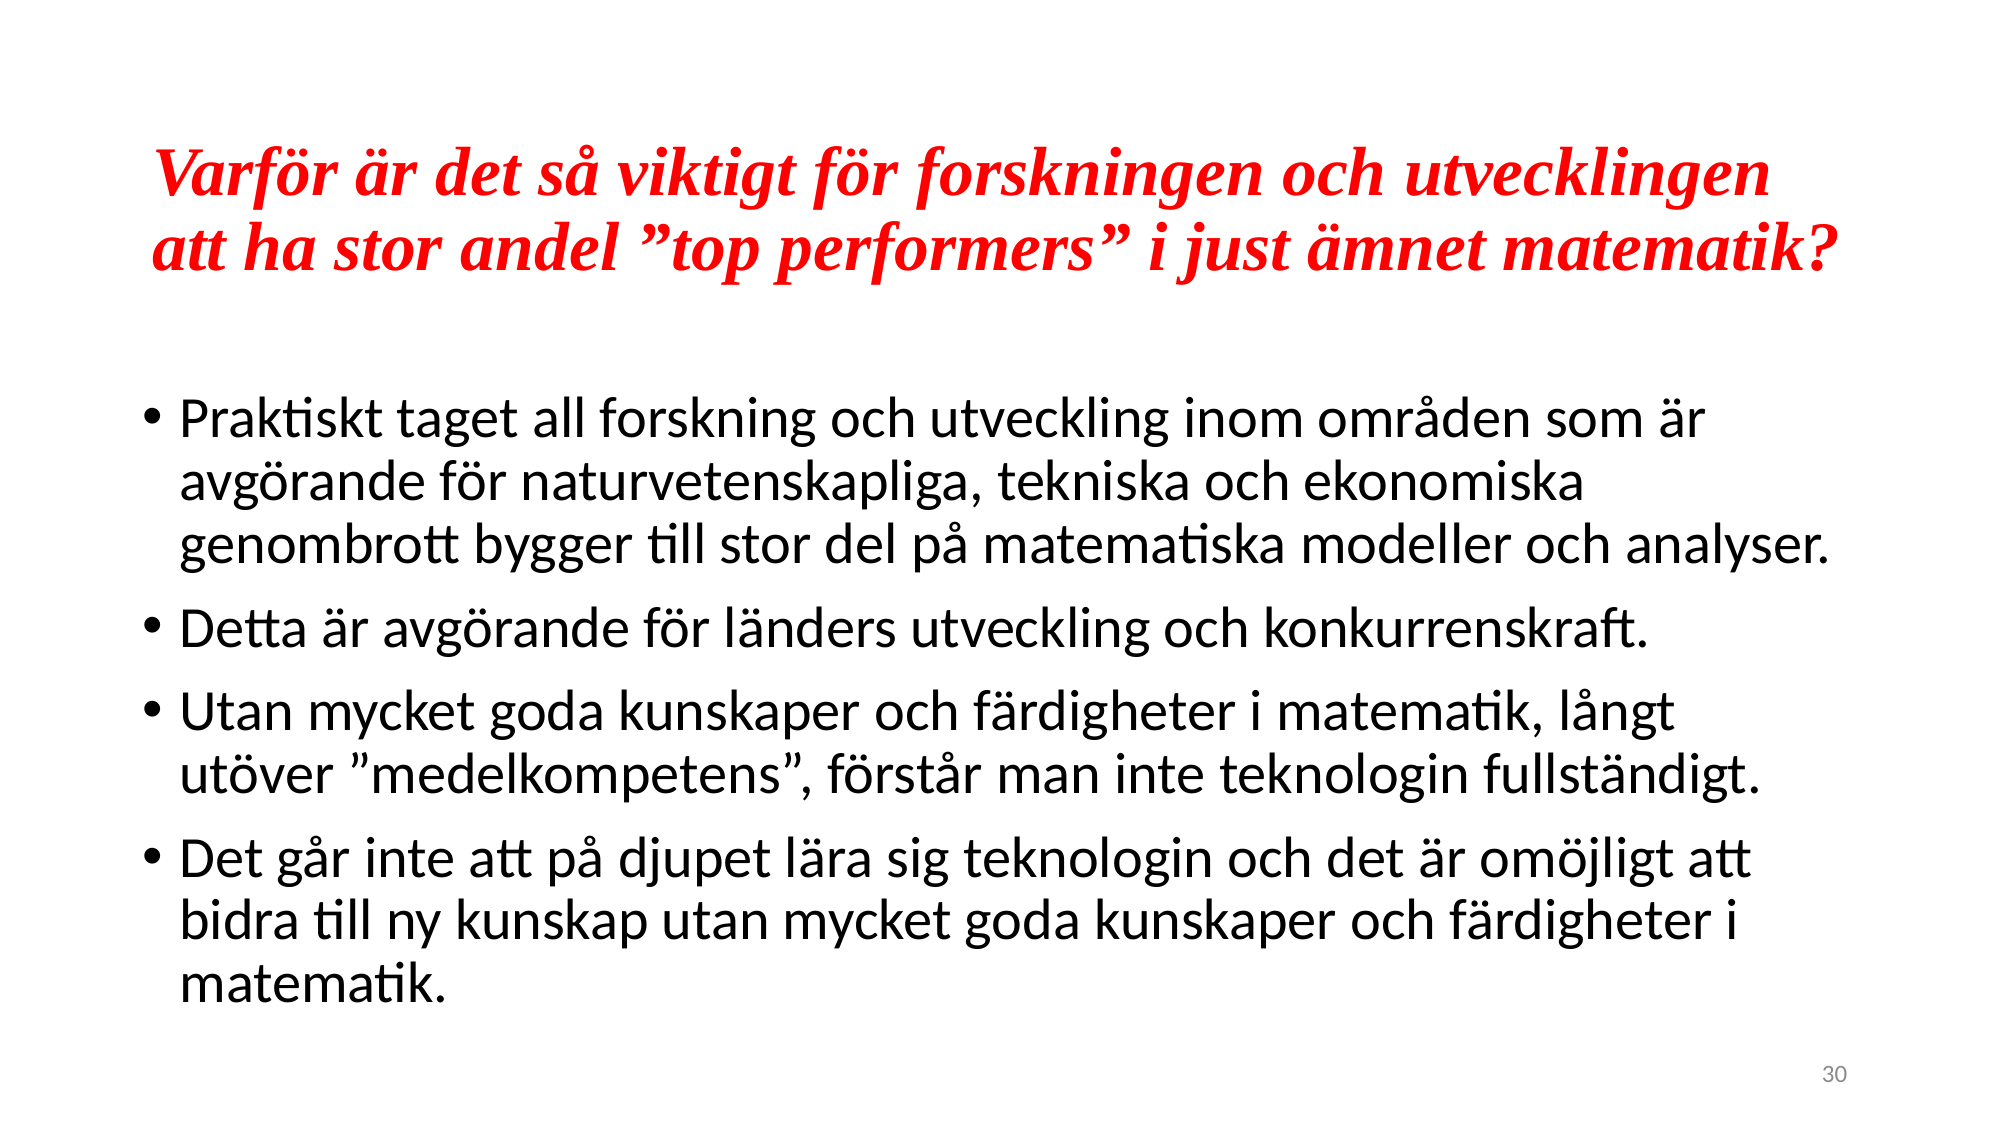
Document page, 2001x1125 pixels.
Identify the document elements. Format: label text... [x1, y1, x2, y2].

list Praktiskt taget all forskning och utveckling inom områden som är avgörande för naturvetenskapliga, tekniska och ekonomiska genombrott bygger till stor del på matematiska modeller och analyser. Detta är avgörande för länders utveckling och konkurrenskraft. Utan mycket goda kunskaper och färdigheter i matematik, långt utöver ”medelkompetens”, förstår man inte teknologin fullständigt. Det går inte att på djupet lära sig teknologin och det är omöjligt att bidra till ny kunskap utan mycket goda kunskaper och färdigheter i matematik. [127, 379, 1853, 1094]
title Varför är det så viktigt för forskningen och utvecklingen att ha stor andel ”top performers” i just ämnet matematik? [137, 101, 1863, 319]
slide_number 30 [1412, 1042, 1863, 1103]
